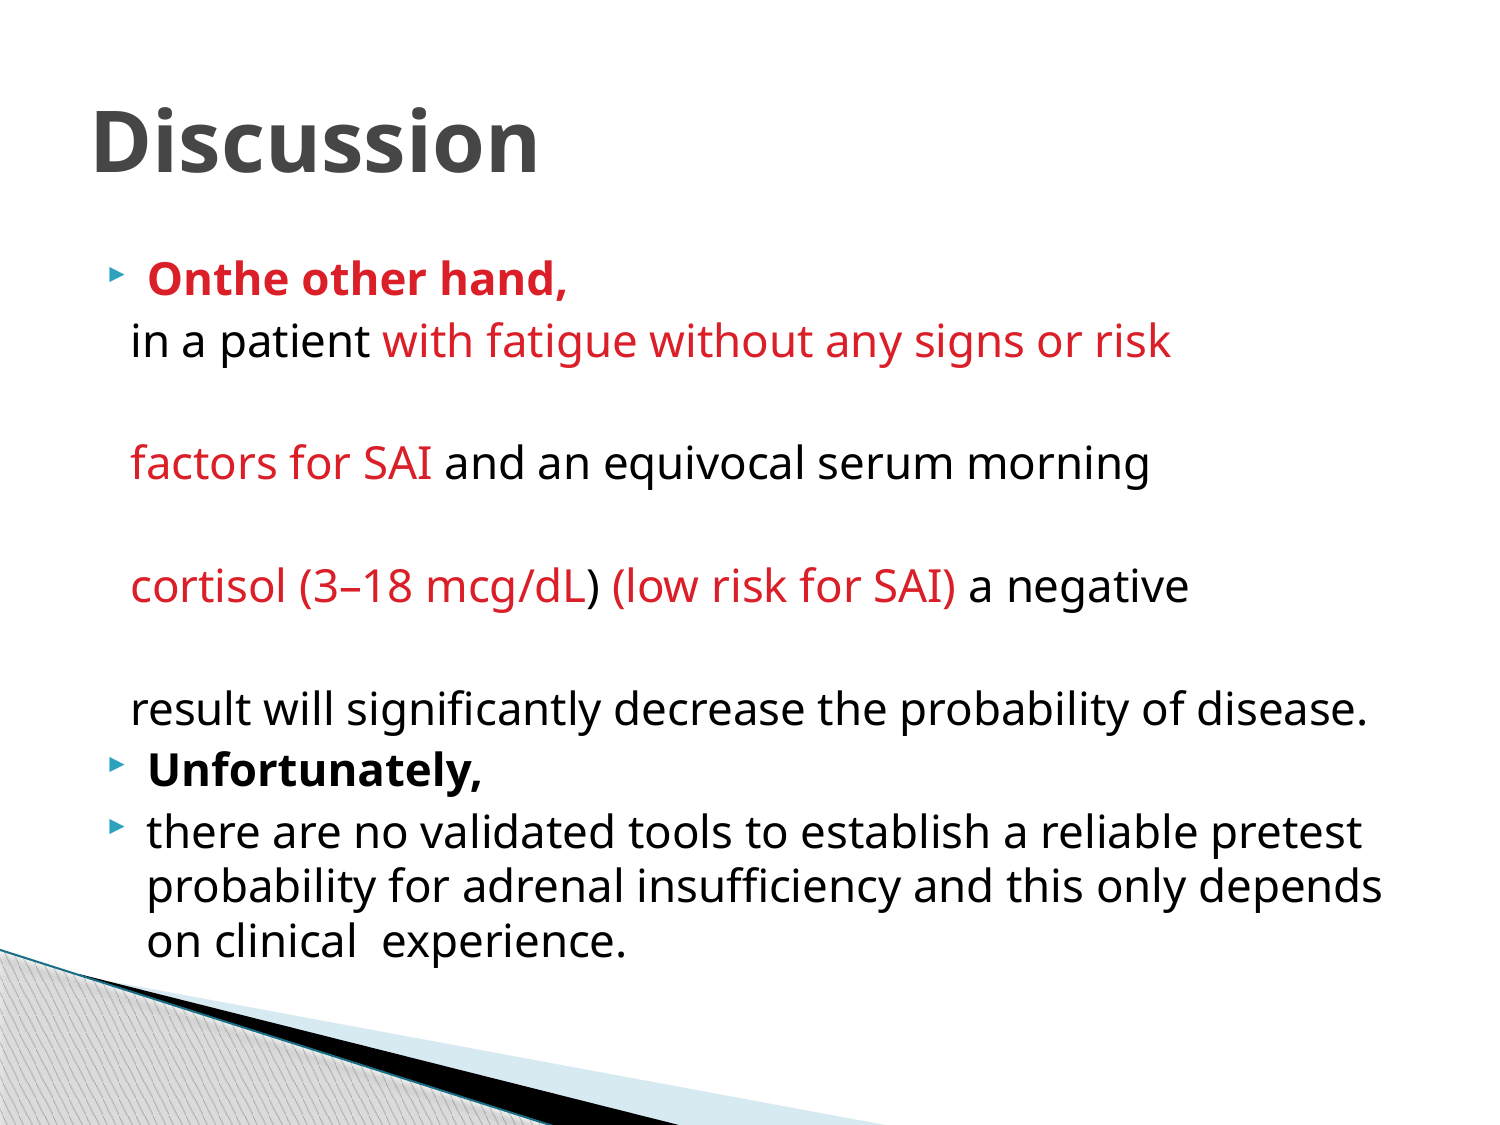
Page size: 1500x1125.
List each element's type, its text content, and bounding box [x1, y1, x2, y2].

title Discussion [75, 45, 1425, 233]
list Onthe other hand, in a patient with fatigue without any signs or risk factors for SAI and an equivocal serum morning cortisol (3–18 mcg/dL) (low risk for SAI) a negative result will significantly decrease the probability of disease. Unfortunately, there are no validated tools to establish a reliable pretest probability for adrenal insufficiency and this only depends on clinical experience. [75, 243, 1425, 986]
